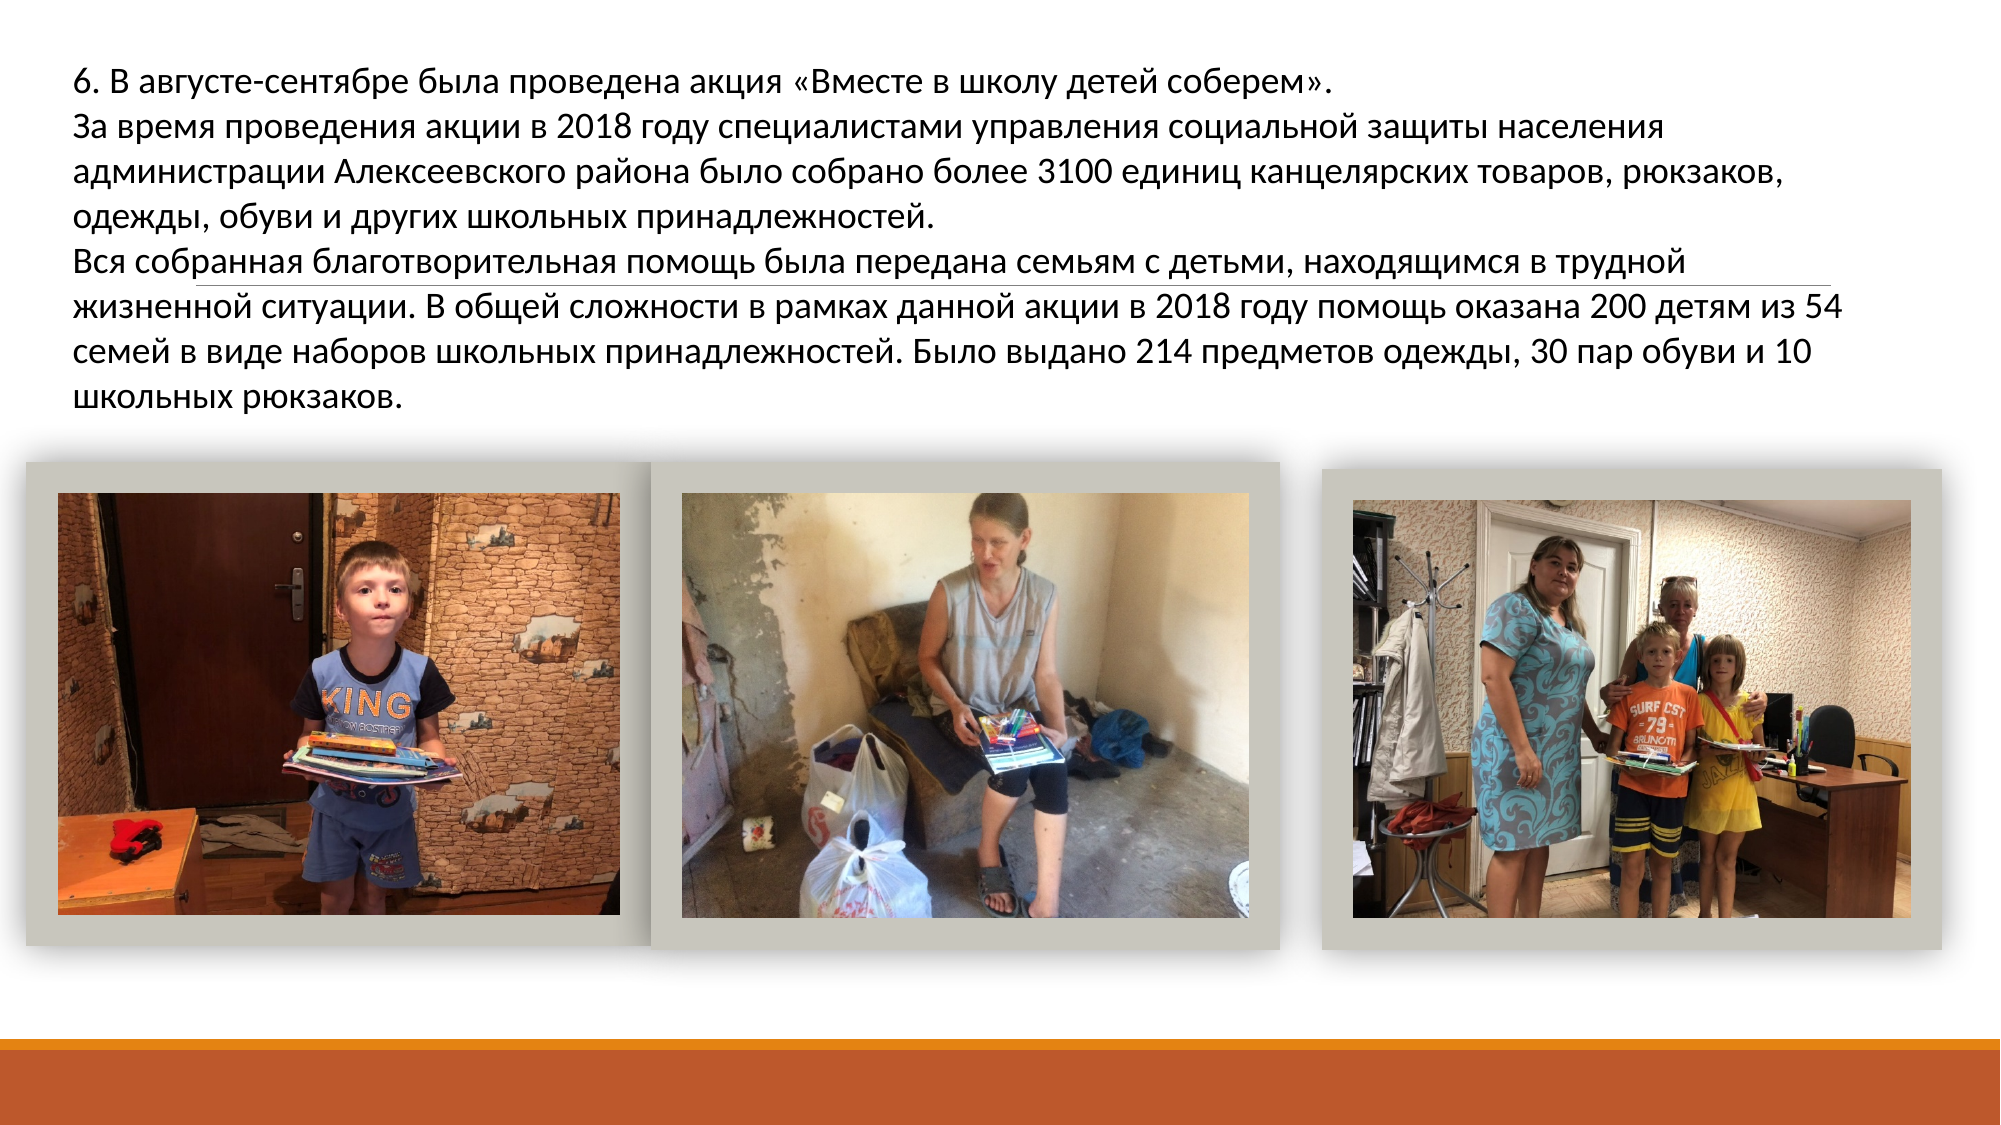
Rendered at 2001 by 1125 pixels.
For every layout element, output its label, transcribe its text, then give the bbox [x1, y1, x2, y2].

picture [57, 492, 621, 916]
picture [681, 492, 1250, 919]
picture [1352, 499, 1912, 919]
text_box 6. В августе-сентябре была проведена акция «Вместе в школу детей соберем». За время проведения акции в 2018 году специалистами управления социальной защиты населения администрации Алексеевского района было собрано более 3100 единиц канцелярских товаров, рюкзаков, одежды, обуви и других школьных принадлежностей. Вся собранная благотворительная помощь была передана семьям с детьми, находящимся в трудной жизненной ситуации. В общей сложности в рамках данной акции в 2018 году помощь оказана 200 детям из 54 семей в виде наборов школьных принадлежностей. Было выдано 214 предметов одежды, 30 пар обуви и 10 школьных рюкзаков. [57, 48, 1874, 424]
